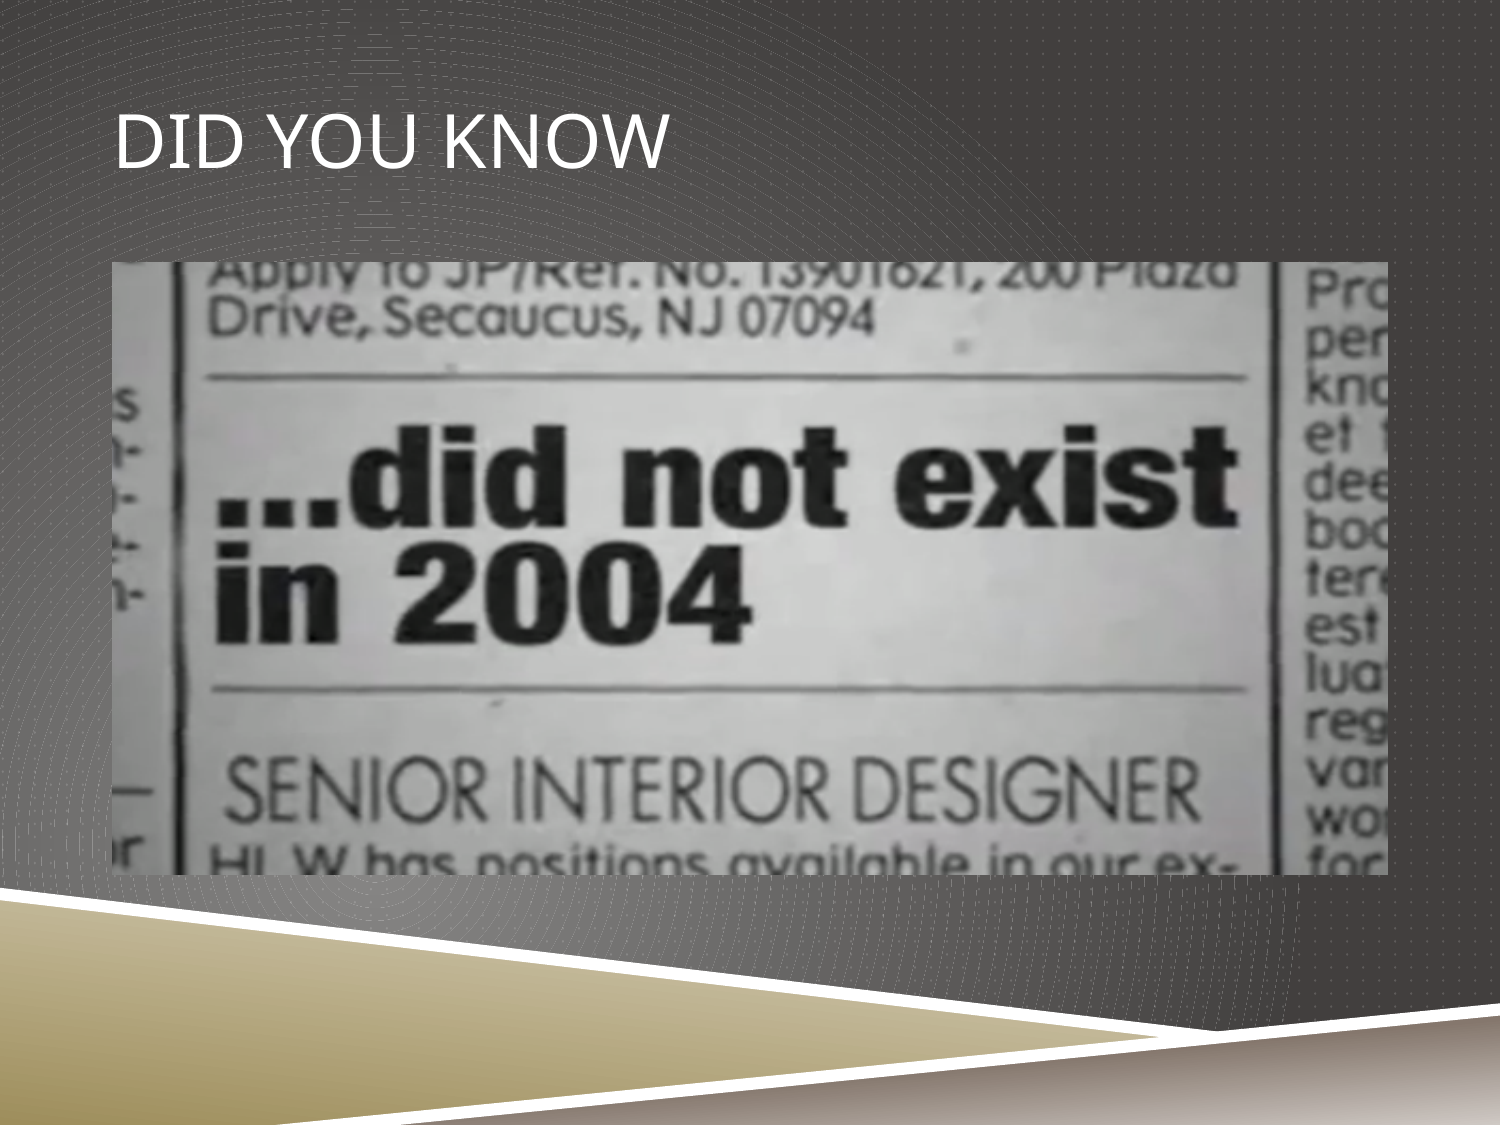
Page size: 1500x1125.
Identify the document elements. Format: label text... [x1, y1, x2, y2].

title Did you know [112, 45, 1388, 233]
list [112, 262, 1388, 876]
